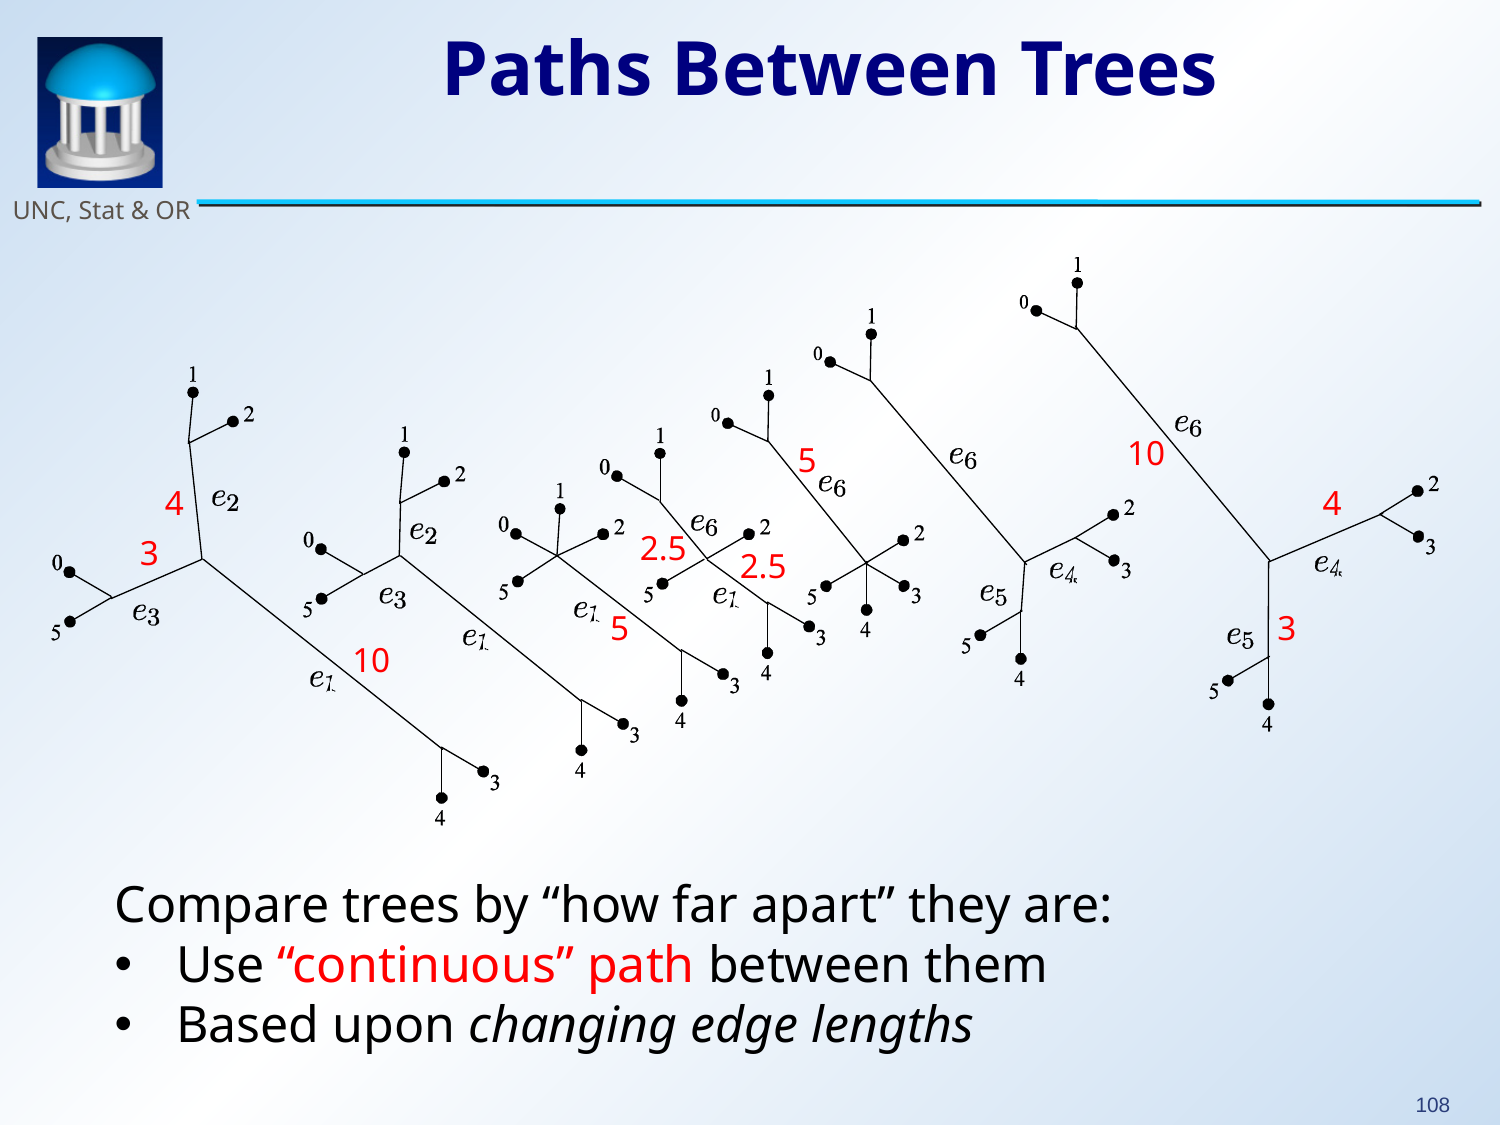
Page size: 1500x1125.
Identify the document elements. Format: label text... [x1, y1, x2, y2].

picture [24, 224, 1475, 862]
title Paths Between Trees [249, 0, 1411, 131]
text_box Compare trees by “how far apart” they are: Use “continuous” path between them Based upon changing edge lengths [99, 871, 1450, 1061]
